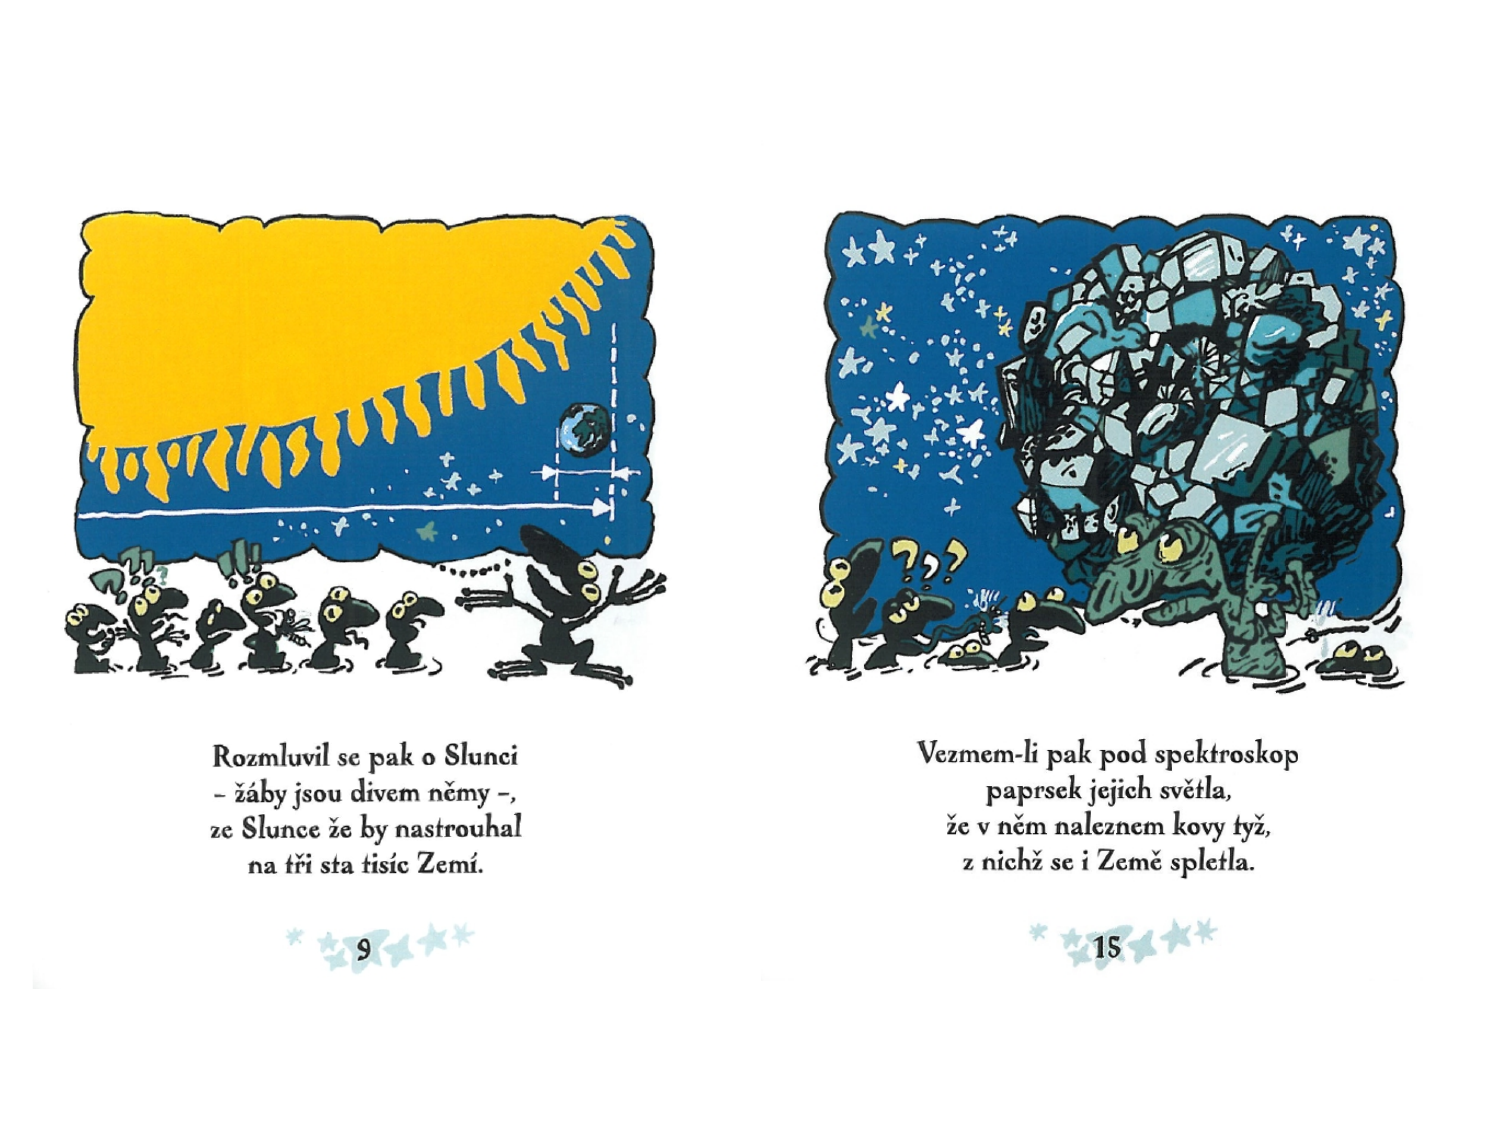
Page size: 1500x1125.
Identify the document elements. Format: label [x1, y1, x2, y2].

picture [761, 136, 1424, 981]
picture [18, 135, 687, 989]
